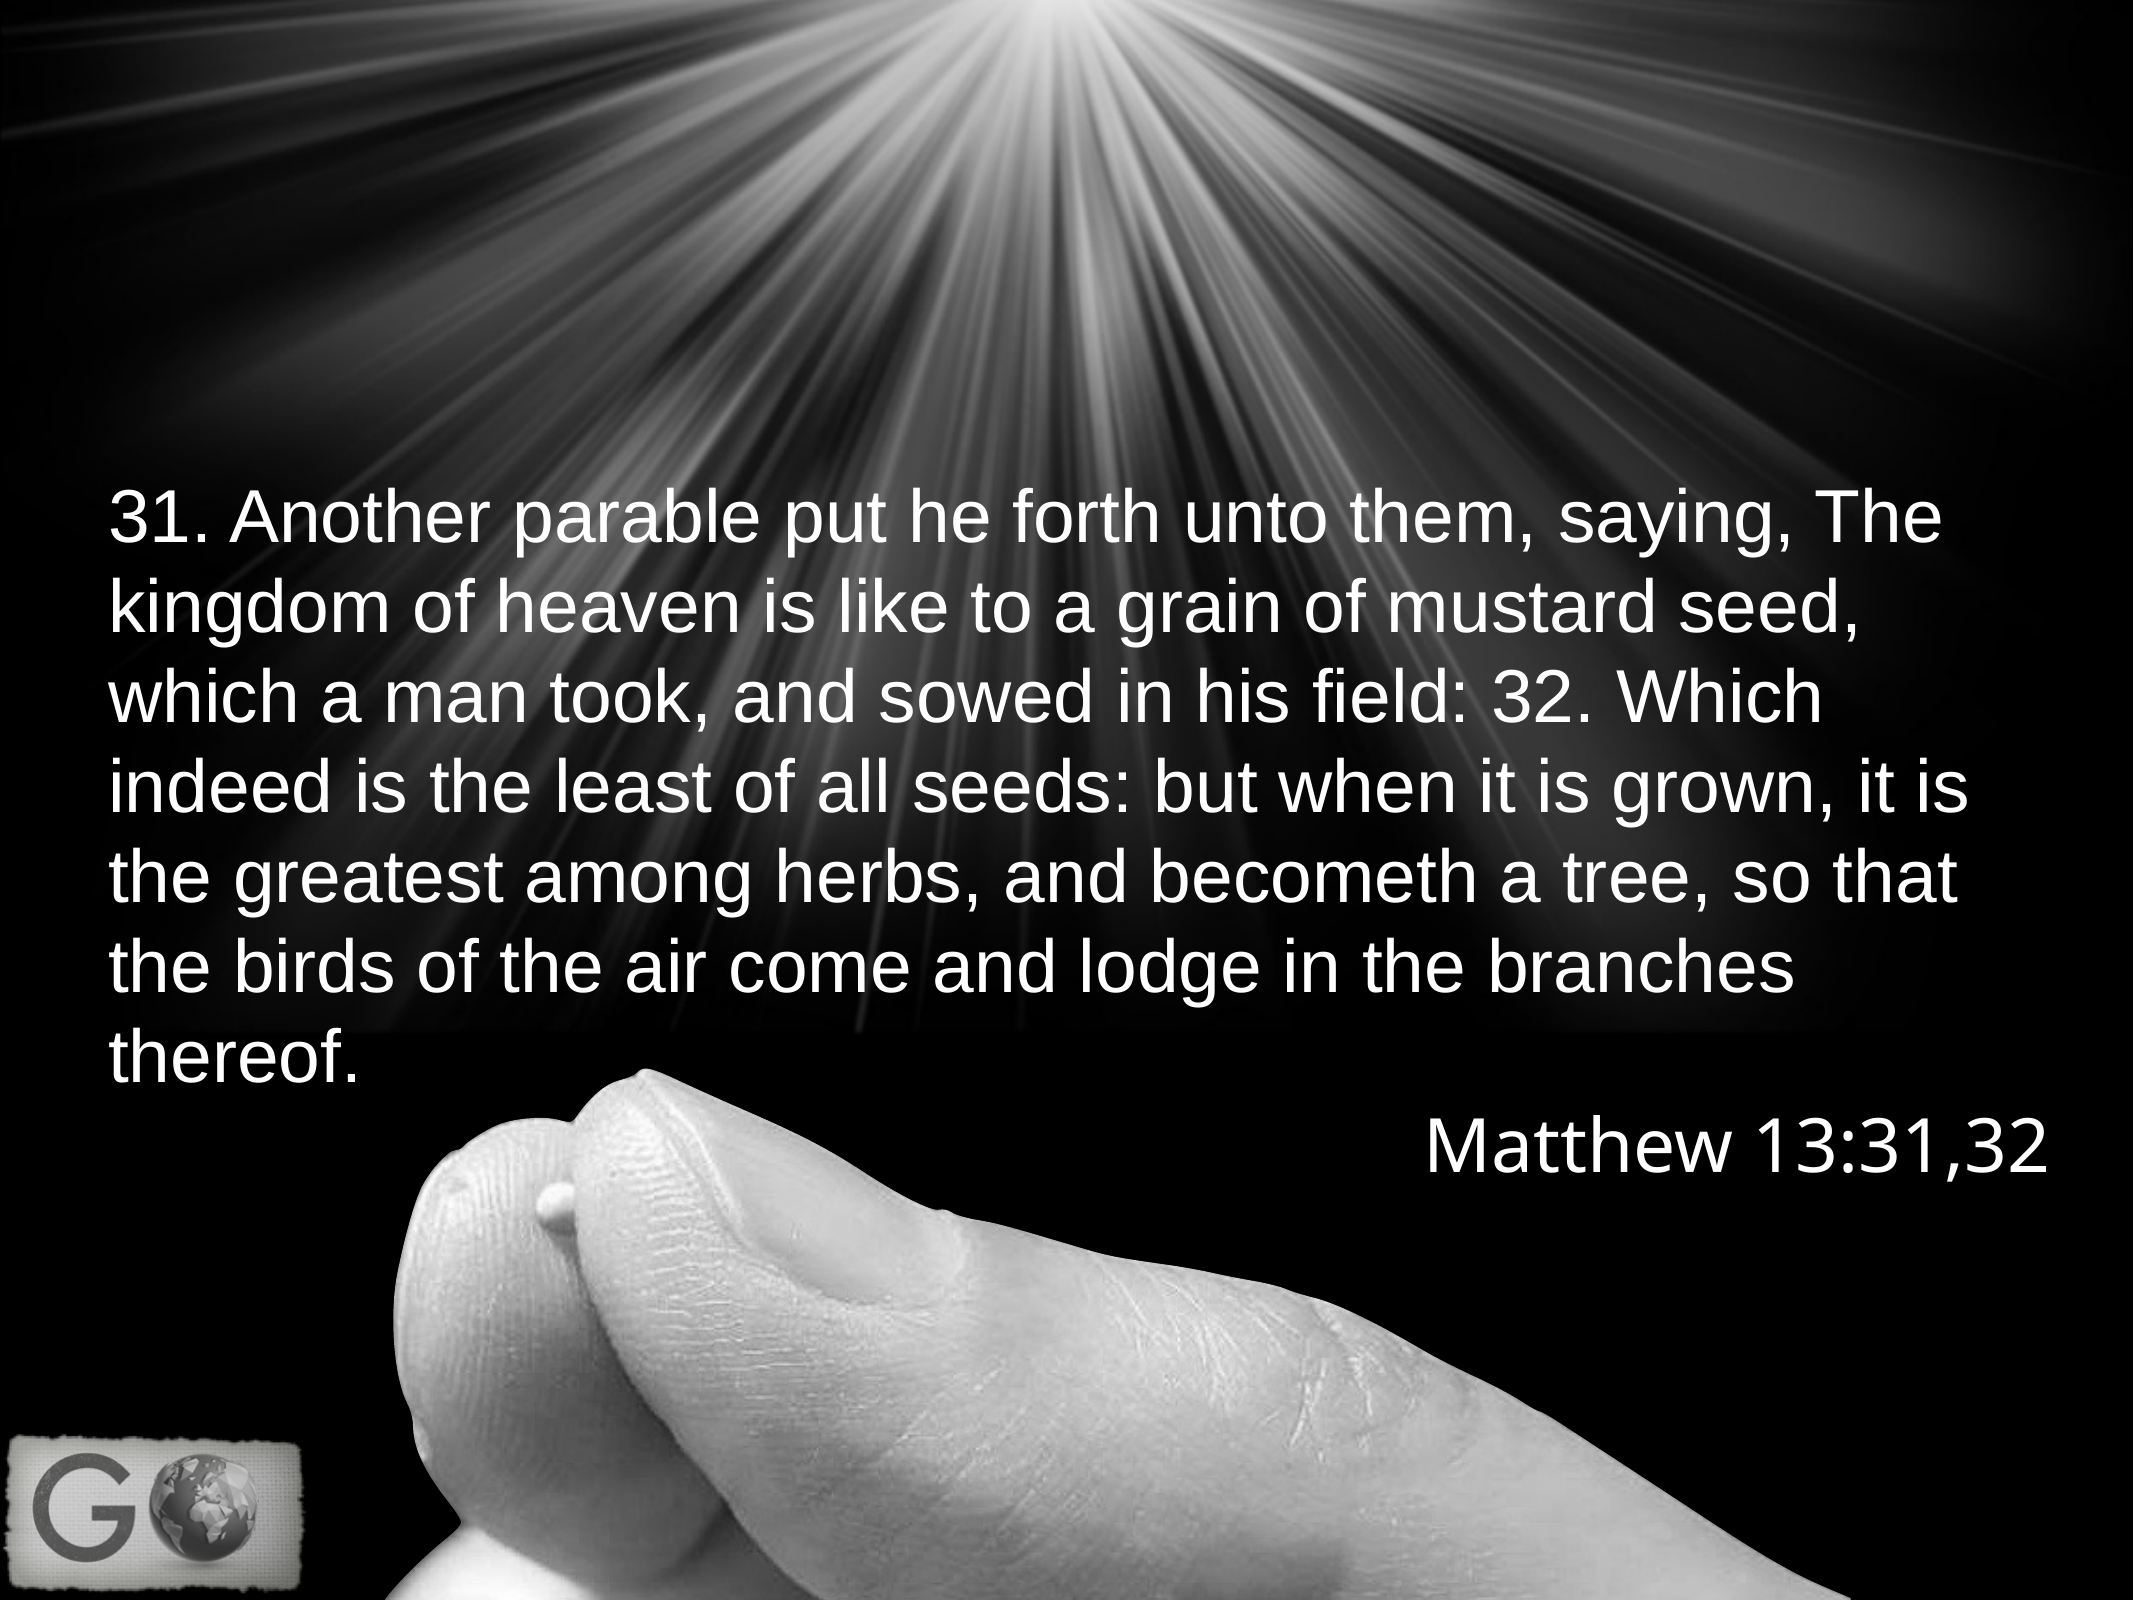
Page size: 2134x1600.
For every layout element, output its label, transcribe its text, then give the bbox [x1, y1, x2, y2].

text_box 31. Another parable put he forth unto them, saying, The kingdom of heaven is like to a grain of mustard seed, which a man took, and sowed in his field: 32. Which indeed is the least of all seeds: but when it is grown, it is the greatest among herbs, and becometh a tree, so that the birds of the air come and lodge in the branches thereof. Matthew 13:31,32 [99, 1036, 2059, 1196]
picture [0, 1068, 1851, 1600]
picture [0, 0, 2134, 1036]
